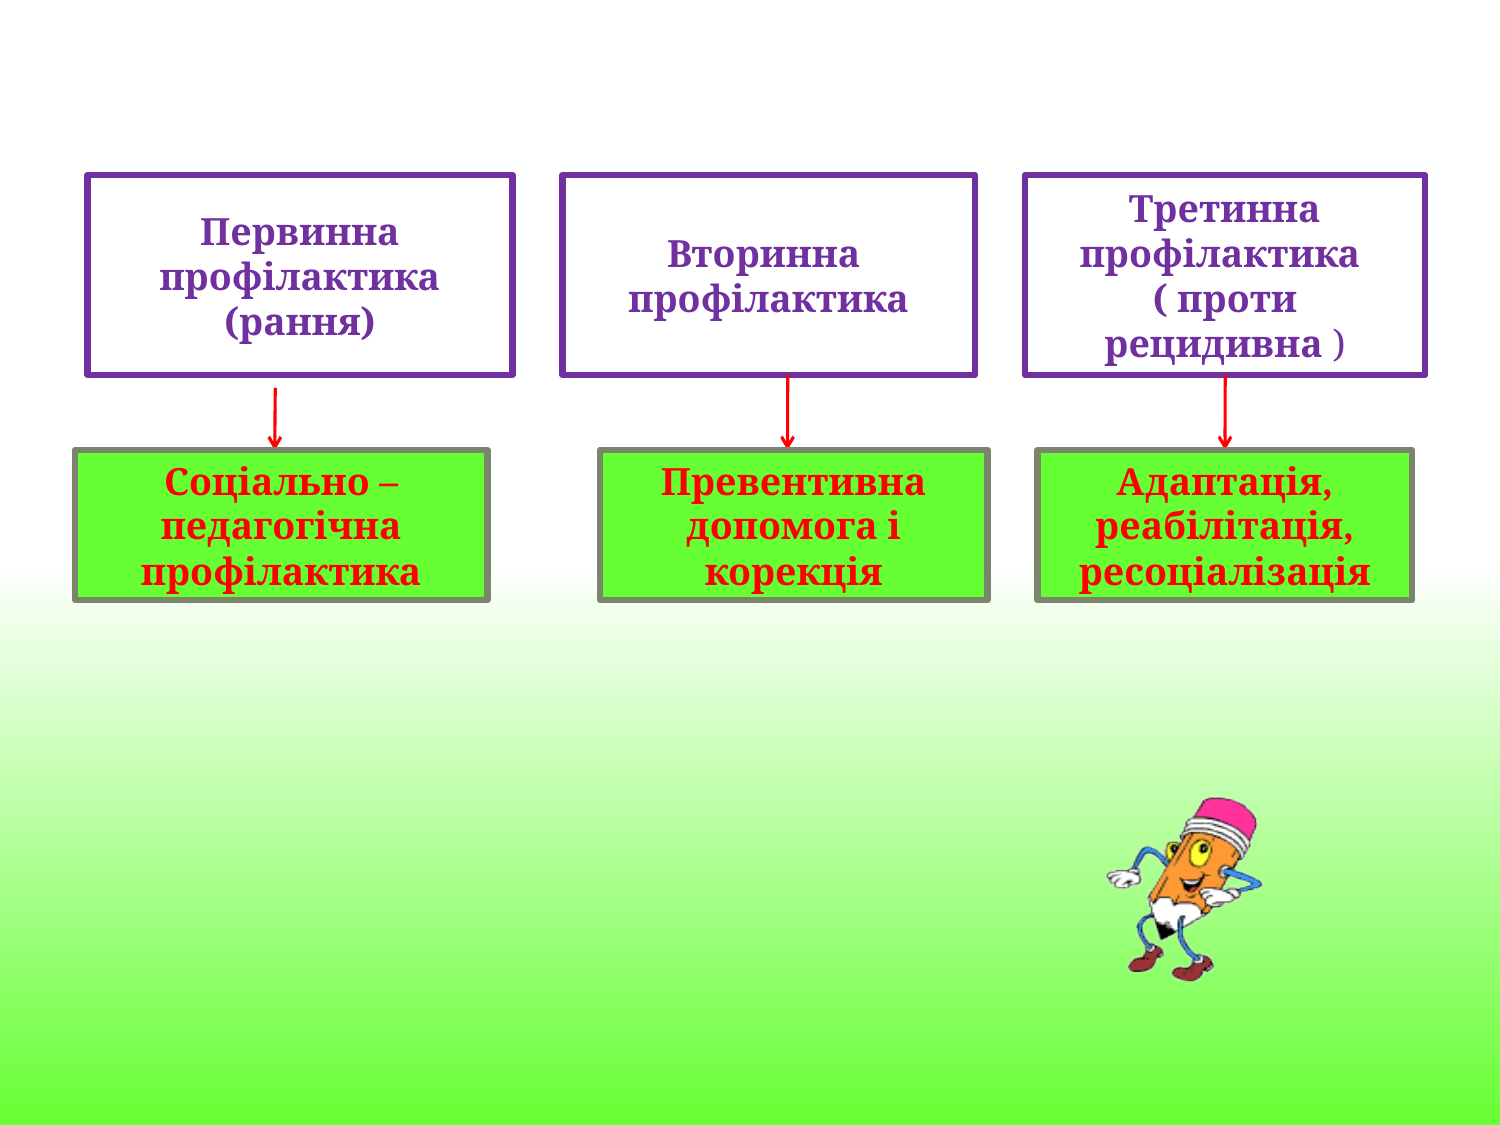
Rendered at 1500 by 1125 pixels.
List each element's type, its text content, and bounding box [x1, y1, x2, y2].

text_box Третинна профілактика ( проти рецидивна ) [1022, 172, 1428, 378]
text_box Превентивна допомога і корекція [597, 447, 991, 603]
text_box Вторинна профілактика [559, 172, 978, 378]
text_box Первинна профілактика (рання) [84, 172, 516, 378]
title Педагогічна превенція (рівні): [74, 37, 1425, 238]
text_box Соціально – педагогічна профілактика [72, 447, 491, 603]
picture [1074, 774, 1282, 985]
text_box Адаптація, реабілітація, ресоціалізація [1034, 447, 1415, 603]
